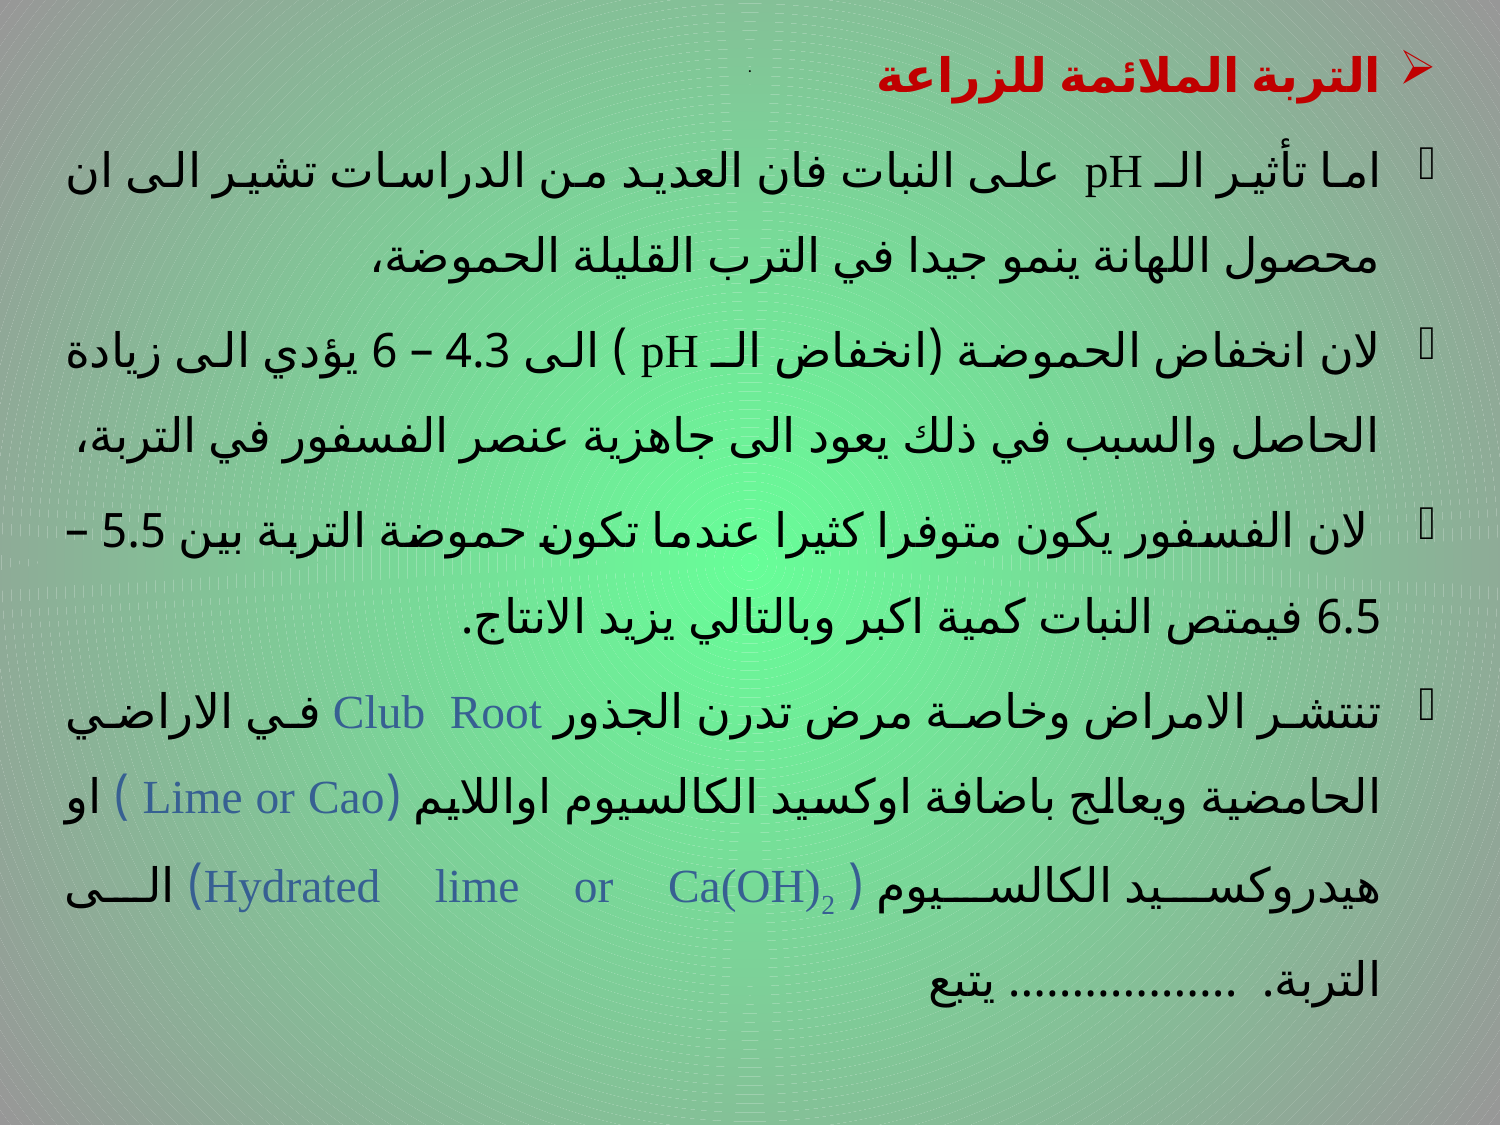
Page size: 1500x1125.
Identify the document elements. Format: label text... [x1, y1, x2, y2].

list التربة الملائمة للزراعة اما تأثير الـ pH على النبات فان العديد من الدراسات تشير الى ان محصول اللهانة ينمو جيدا في الترب القليلة الحموضة، لان انخفاض الحموضة (انخفاض الـ pH ) الى 4.3 – 6 يؤدي الى زيادة الحاصل والسبب في ذلك يعود الى جاهزية عنصر الفسفور في التربة، لان الفسفور يكون متوفرا كثيرا عندما تكون حموضة التربة بين 5.5 – 6.5 فيمتص النبات كمية اكبر وبالتالي يزيد الانتاج. تنتشر الامراض وخاصة مرض تدرن الجذور Club Root في الاراضي الحامضية ويعالج باضافة اوكسيد الكالسيوم اواللايم (Lime or Cao ) او هيدروكسيد الكالسيوم ( Hydrated lime or Ca(OH)2) الى التربة. .................. يتبع [50, 37, 1450, 1088]
